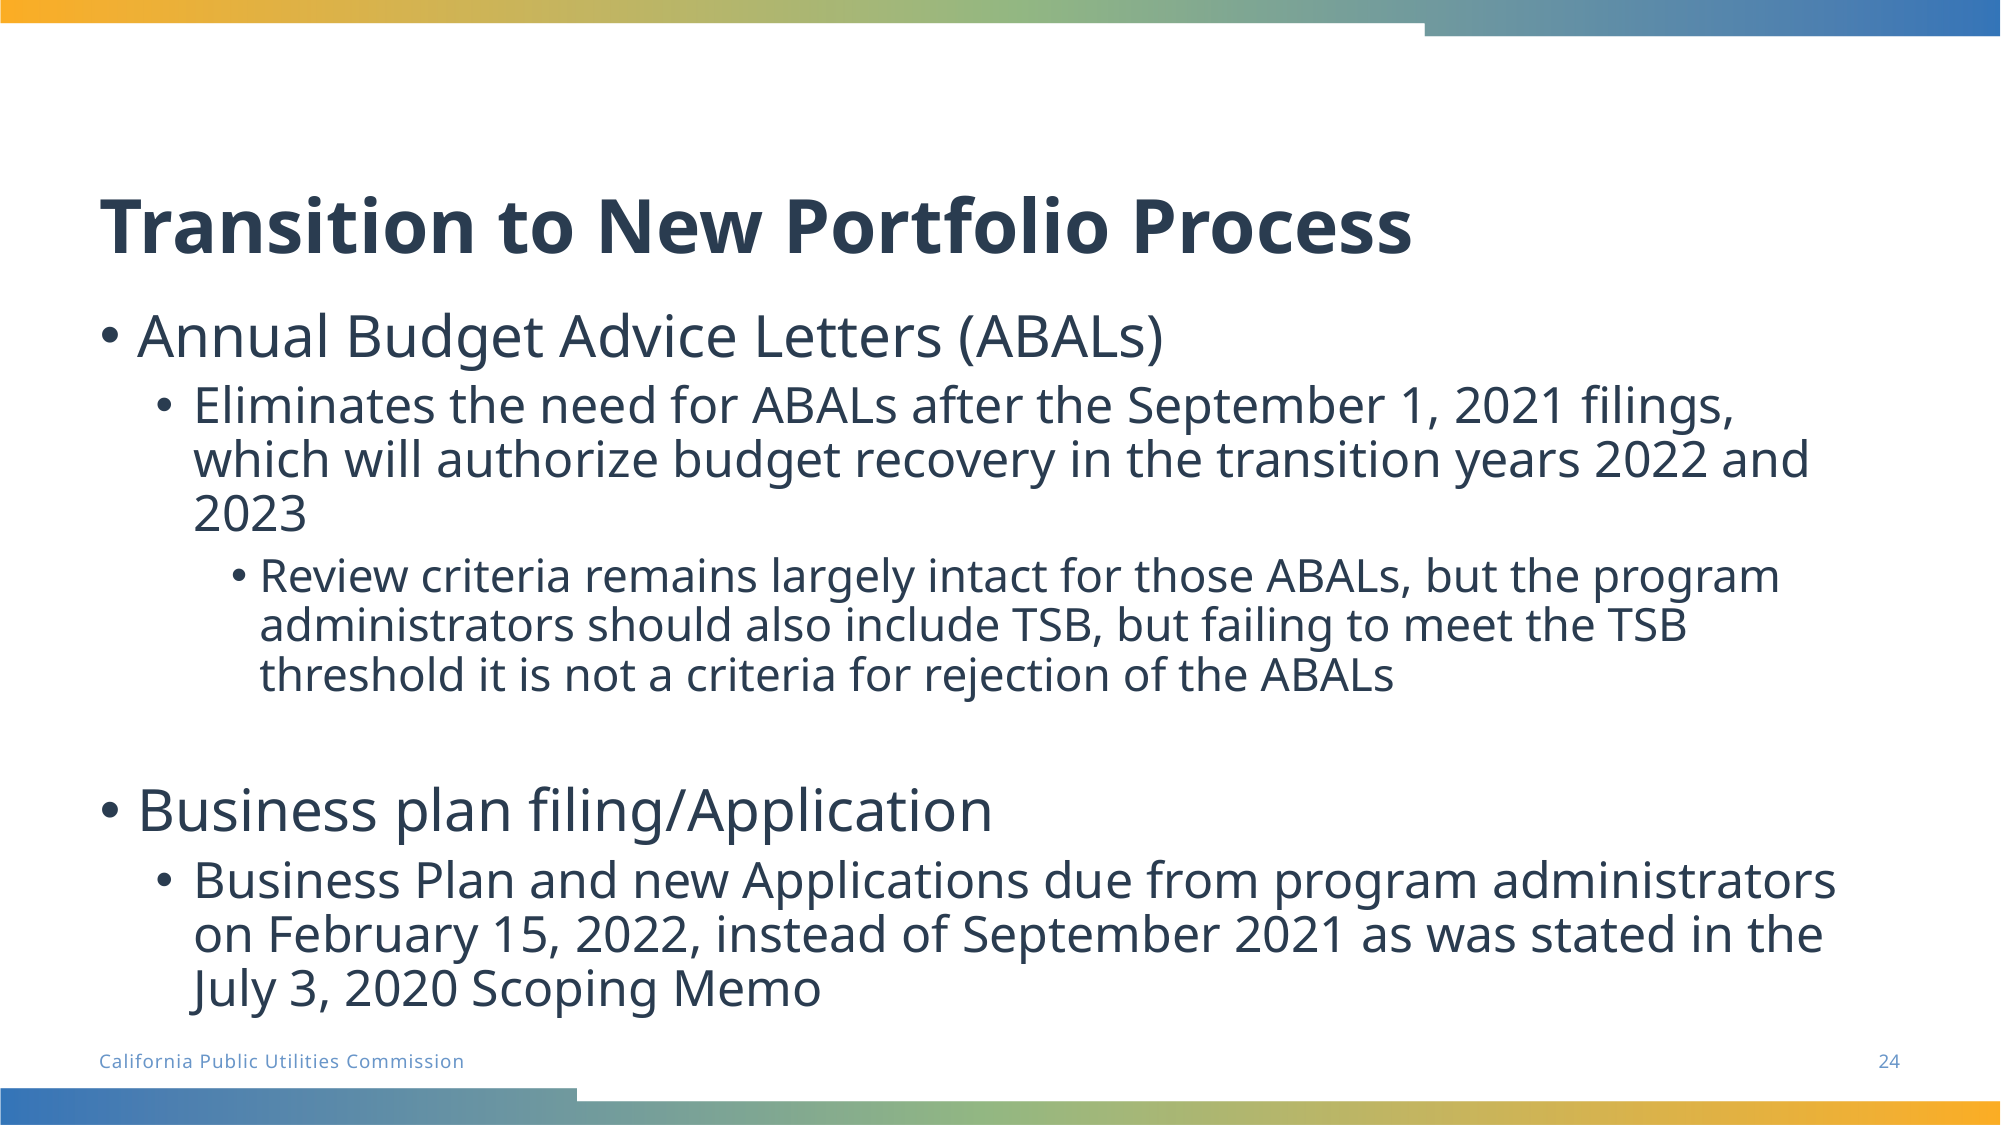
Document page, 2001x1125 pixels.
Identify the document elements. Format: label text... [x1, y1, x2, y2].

title Transition to New Portfolio Process [99, 59, 1900, 278]
picture [0, 0, 2001, 1125]
list Annual Budget Advice Letters (ABALs) Eliminates the need for ABALs after the September 1, 2021 filings, which will authorize budget recovery in the transition years 2022 and 2023 Review criteria remains largely intact for those ABALs, but the program administrators should also include TSB, but failing to meet the TSB threshold it is not a criteria for rejection of the ABALs Business plan filing/Application Business Plan and new Applications due from program administrators on February 15, 2022, instead of September 2021 as was stated in the July 3, 2020 Scoping Memo [99, 299, 1900, 1014]
slide_number 24 [1837, 1050, 1900, 1080]
